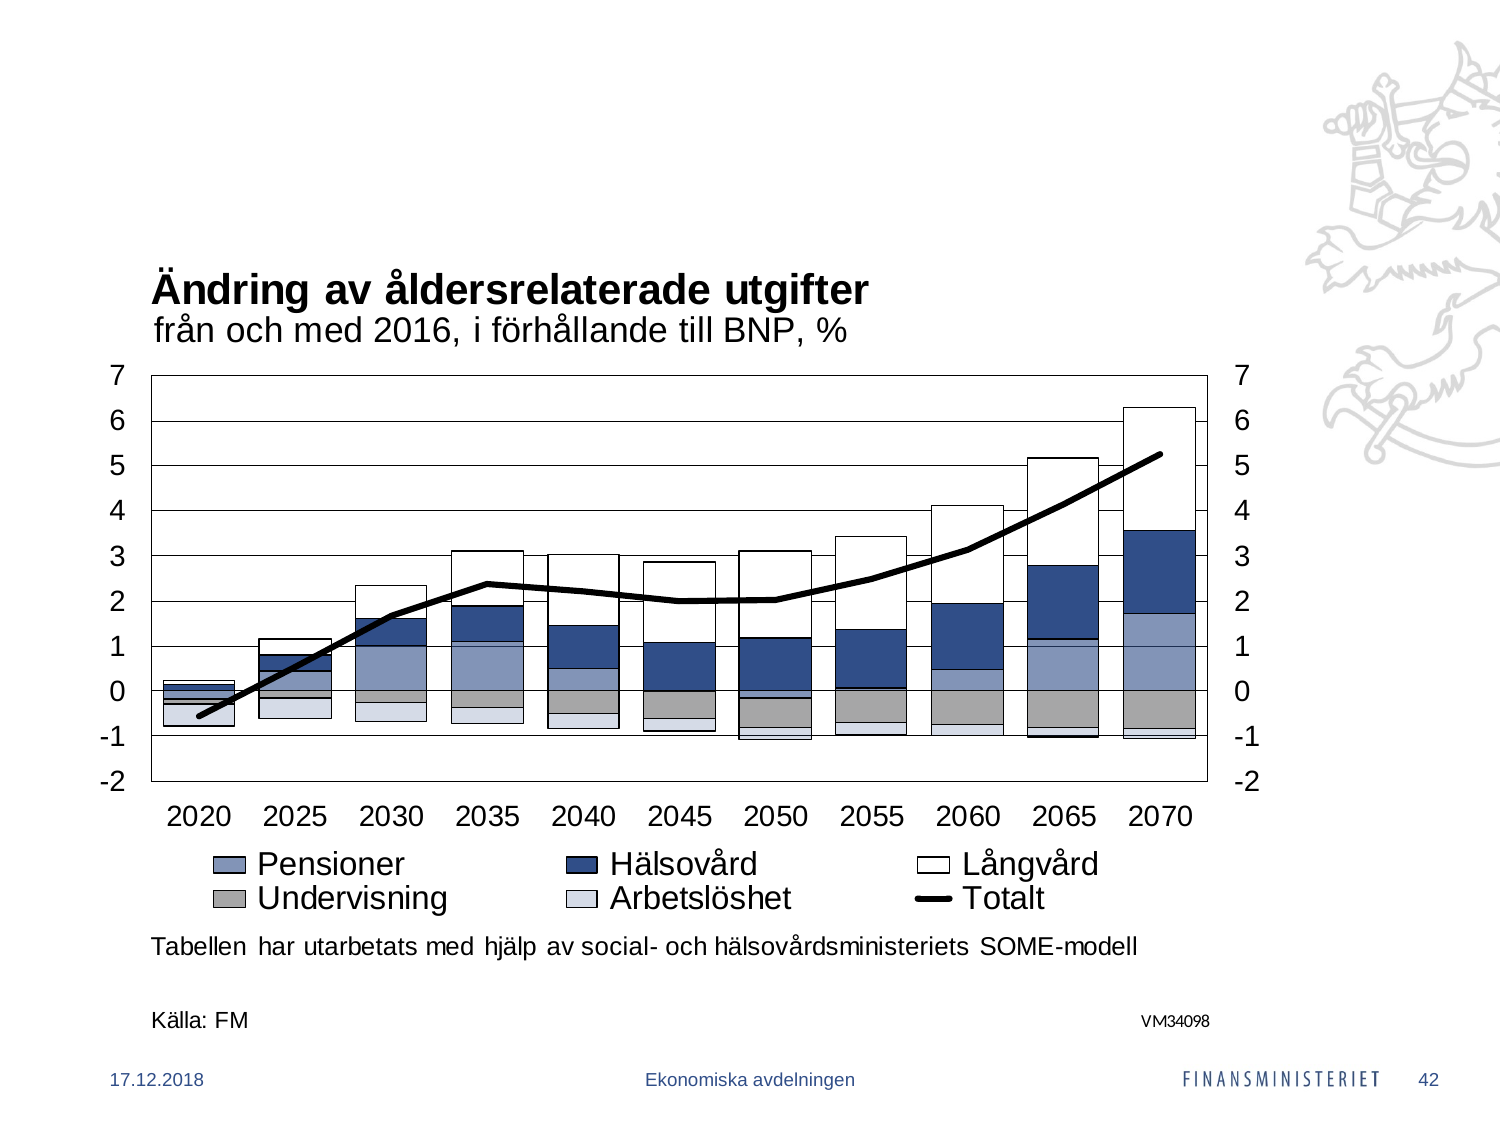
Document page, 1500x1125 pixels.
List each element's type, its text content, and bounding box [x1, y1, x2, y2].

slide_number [94, 1054, 255, 1103]
slide_number 42 [1376, 1054, 1455, 1103]
picture [75, 0, 1500, 1046]
footer Ekonomiska avdelningen [512, 1054, 988, 1103]
picture [1106, 1064, 1376, 1093]
